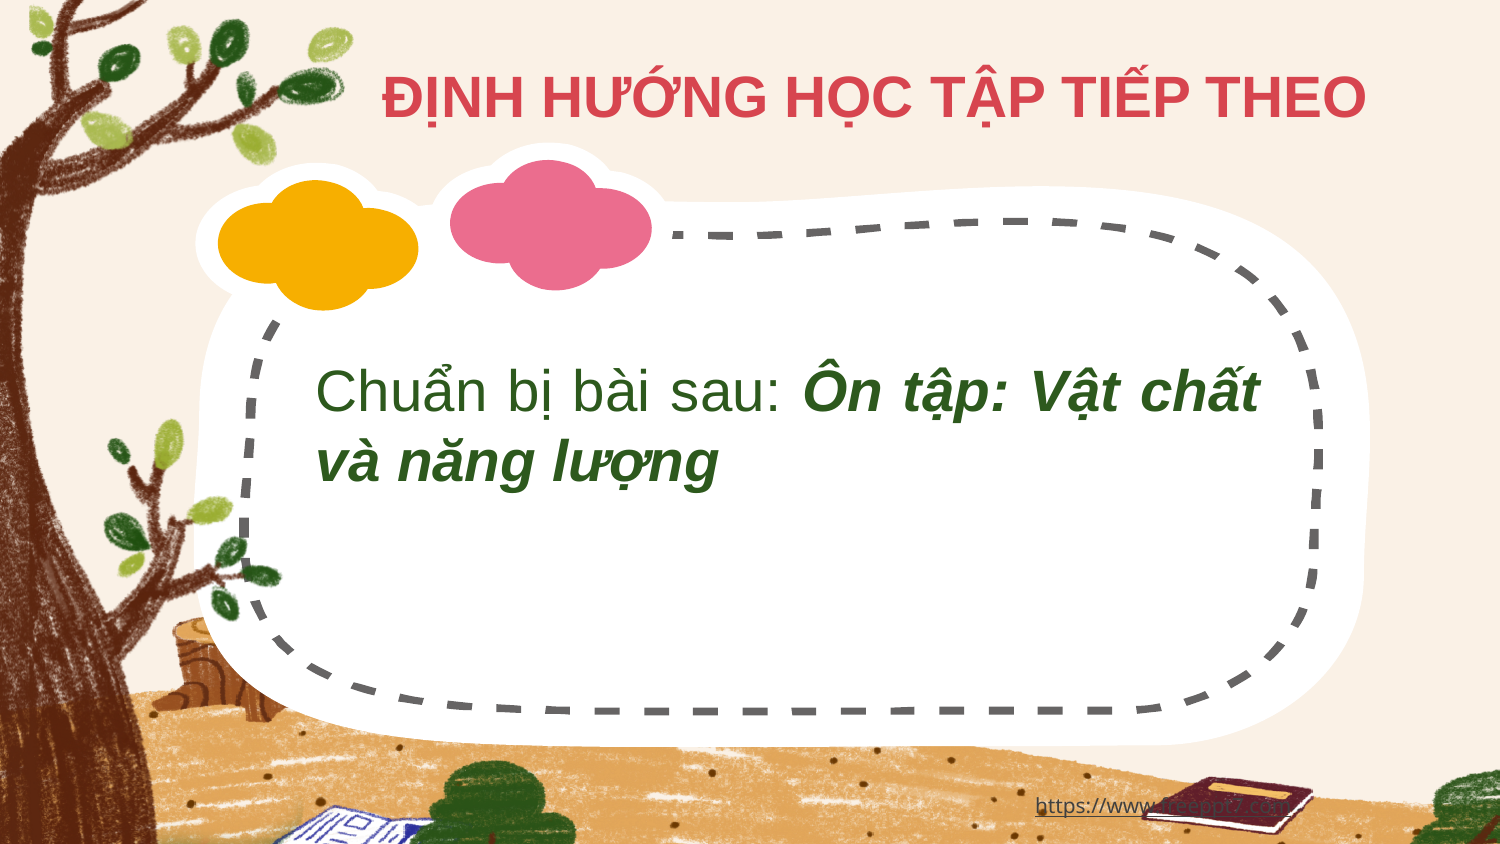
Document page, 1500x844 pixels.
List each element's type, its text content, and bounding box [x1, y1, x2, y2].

text_box ĐỊNH HƯỚNG HỌC TẬP TIẾP THEO [368, 51, 1409, 137]
picture [0, 0, 1500, 844]
